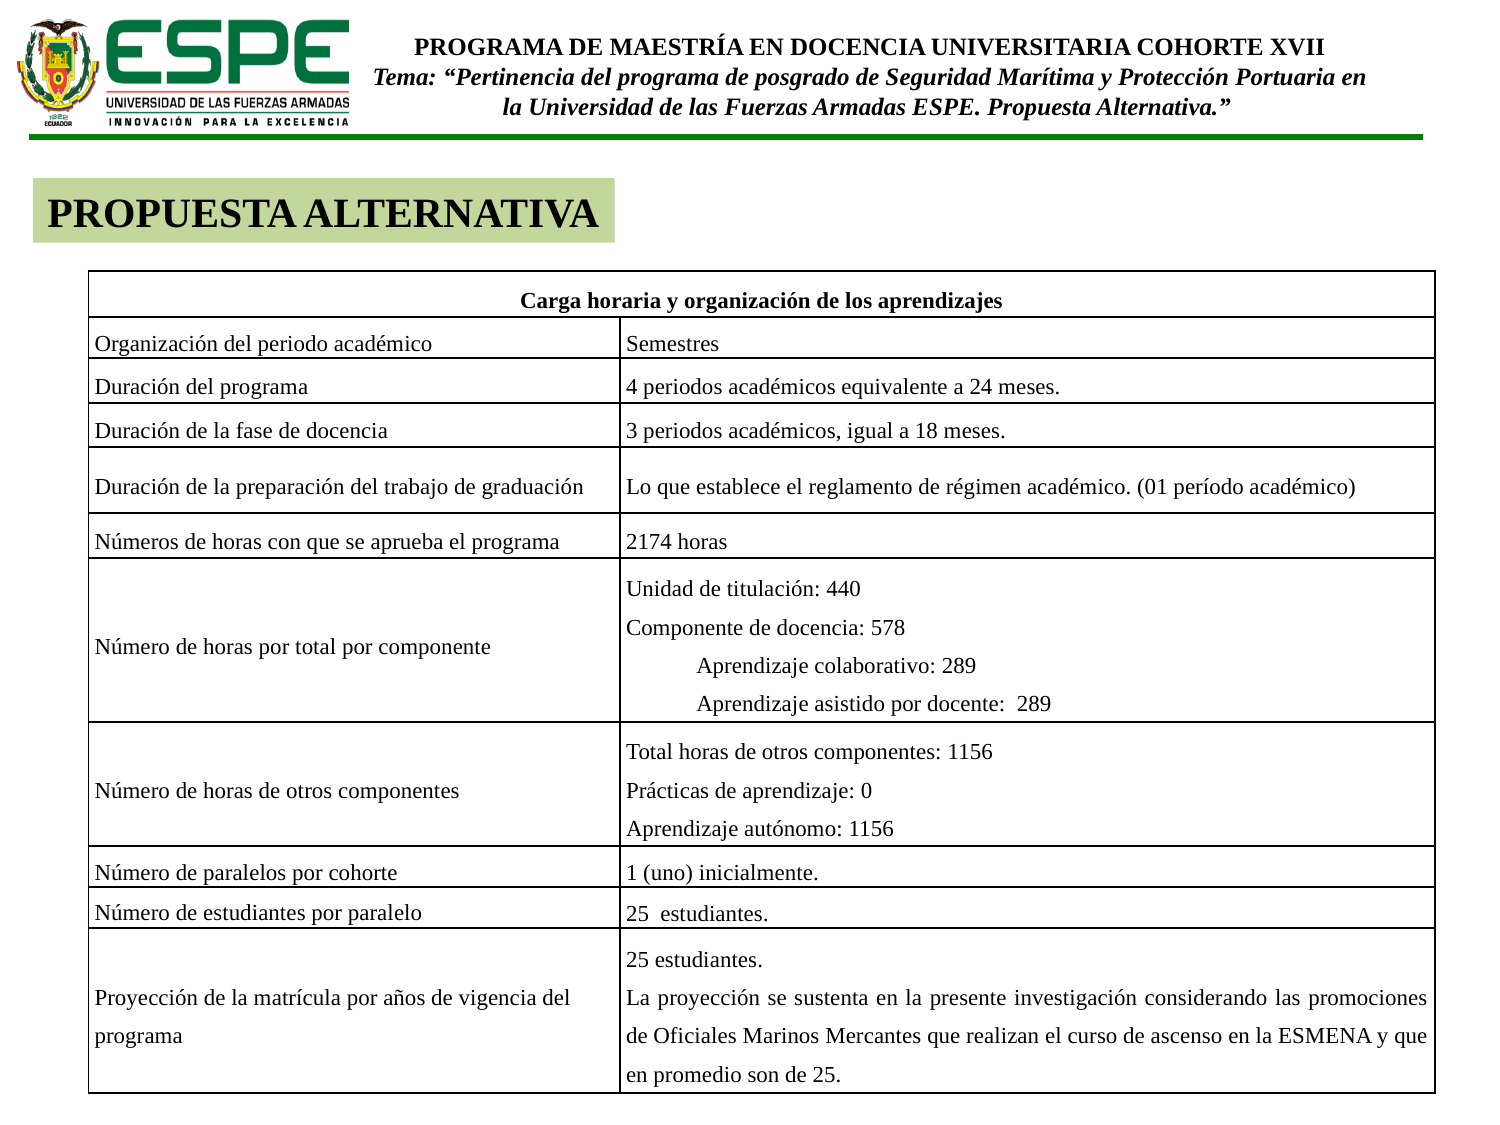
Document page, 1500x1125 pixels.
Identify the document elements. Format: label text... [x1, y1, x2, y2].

table_cell Número de horas de otros componentes [89, 723, 619, 845]
table_cell Número de paralelos por cohorte [89, 847, 619, 886]
table_cell Proyección de la matrícula por años de vigencia del programa [89, 929, 619, 1092]
table_cell Duración del programa [89, 359, 619, 402]
text_box PROGRAMA DE MAESTRÍA EN DOCENCIA UNIVERSITARIA COHORTE XVII Tema: “Pertinencia del programa de posgrado de Seguridad Marítima y Protección Portuaria en la Universidad de las Fuerzas Armadas ESPE. Propuesta Alternativa.” [353, 30, 1388, 126]
table_cell Unidad de titulación: 440 Componente de docencia: 578 Aprendizaje colaborativo: 289 Aprendizaje asistido por docente: 289 [621, 559, 1434, 721]
table_cell Duración de la preparación del trabajo de graduación [89, 448, 619, 512]
table_cell 3 periodos académicos, igual a 18 meses. [621, 404, 1434, 446]
table_cell 25 estudiantes. [621, 888, 1434, 927]
text_box PROPUESTA ALTERNATIVA [32, 177, 615, 243]
table_cell Número de estudiantes por paralelo [89, 888, 619, 927]
table_cell 1 (uno) inicialmente. [621, 847, 1434, 886]
table_cell Semestres [621, 318, 1434, 357]
table_cell Total horas de otros componentes: 1156 Prácticas de aprendizaje: 0 Aprendizaje autónomo: 1156 [621, 723, 1434, 845]
table_cell 4 periodos académicos equivalente a 24 meses. [621, 359, 1434, 402]
table_cell 25 estudiantes. La proyección se sustenta en la presente investigación considerando las promociones de Oficiales Marinos Mercantes que realizan el curso de ascenso en la ESMENA y que en promedio son de 25. [621, 929, 1434, 1092]
table_cell Organización del periodo académico [89, 318, 619, 357]
picture [17, 18, 349, 126]
table_cell Número de horas por total por componente [89, 559, 619, 721]
table_cell Números de horas con que se aprueba el programa [89, 514, 619, 557]
table_header Carga horaria y organización de los aprendizajes [89, 272, 1434, 316]
table_cell 2174 horas [621, 514, 1434, 557]
table_cell Lo que establece el reglamento de régimen académico. (01 período académico) [621, 448, 1434, 512]
table_cell Duración de la fase de docencia [89, 404, 619, 446]
